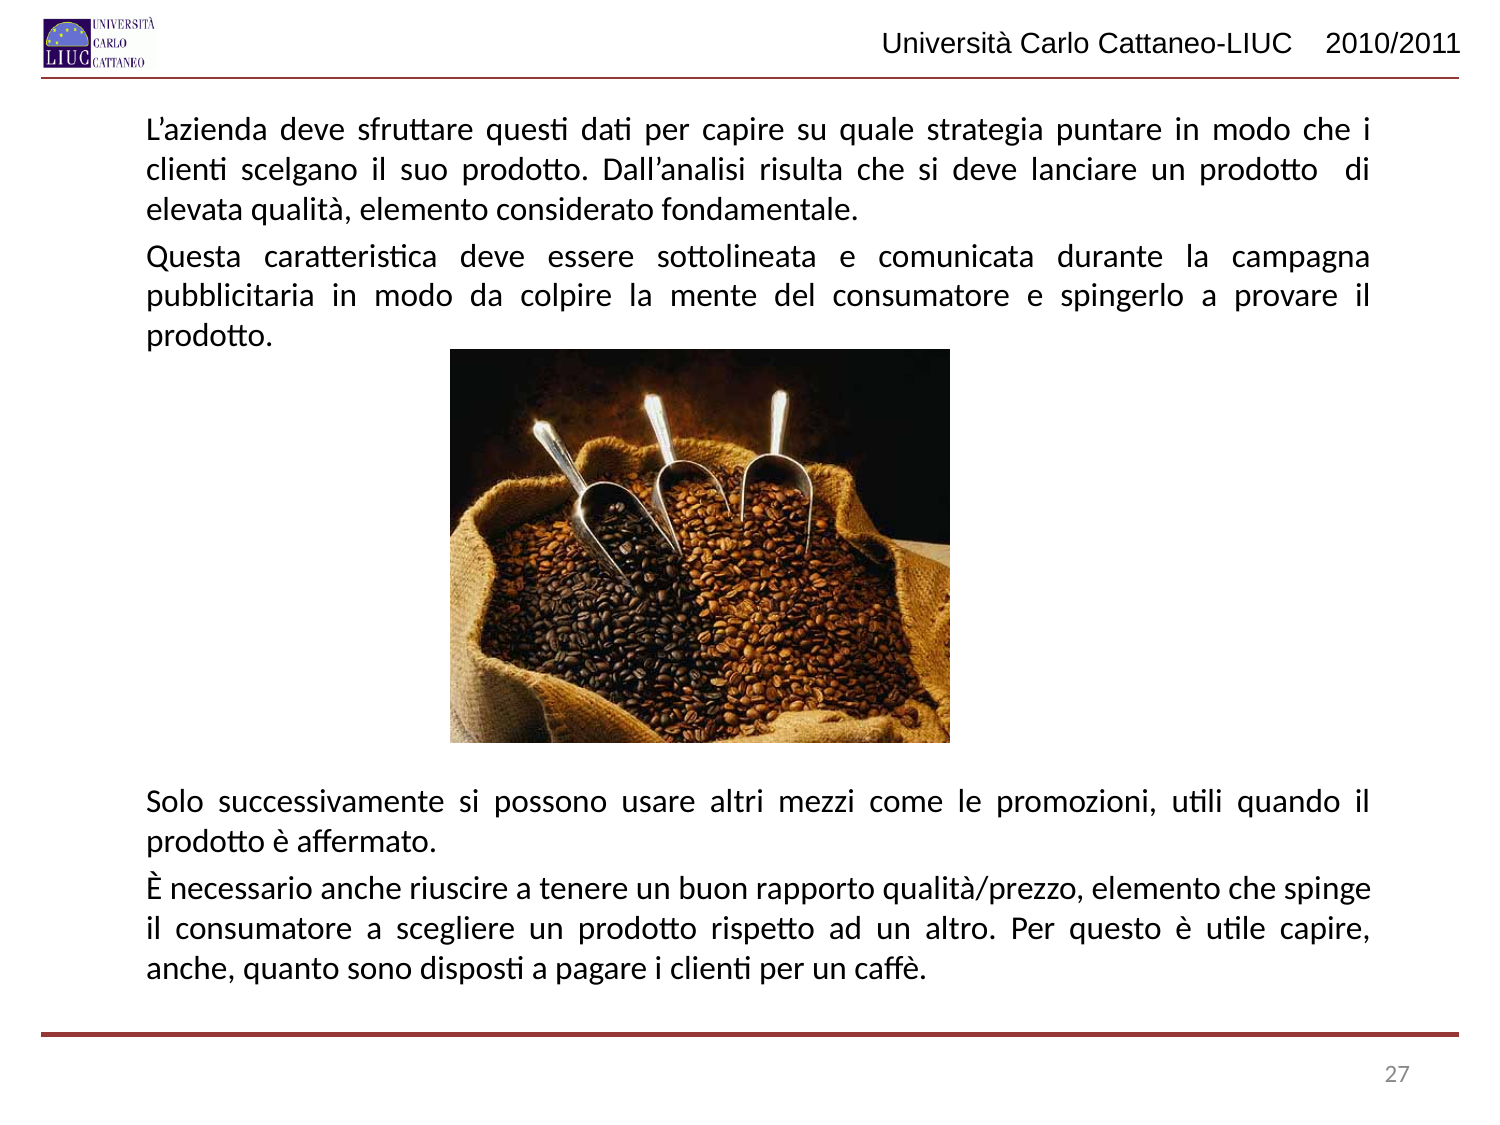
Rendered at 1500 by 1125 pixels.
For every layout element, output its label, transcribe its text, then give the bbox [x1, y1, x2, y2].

picture [449, 349, 951, 743]
slide_number 27 [1074, 1044, 1425, 1103]
picture [40, 16, 157, 70]
text_box L’azienda deve sfruttare questi dati per capire su quale strategia puntare in modo che i clienti scelgano il suo prodotto. Dall’analisi risulta che si deve lanciare un prodotto di elevata qualità, elemento considerato fondamentale. Questa caratteristica deve essere sottolineata e comunicata durante la campagna pubblicitaria in modo da colpire la mente del consumatore e spingerlo a provare il prodotto. Solo successivamente si possono usare altri mezzi come le promozioni, utili quando il prodotto è affermato. È necessario anche riuscire a tenere un buon rapporto qualità/prezzo, elemento che spinge il consumatore a scegliere un prodotto rispetto ad un altro. Per questo è utile capire, anche, quanto sono disposti a pagare i clienti per un caffè. [75, 99, 1388, 994]
text_box Università Carlo Cattaneo-LIUC 2010/2011 [809, 16, 1500, 102]
